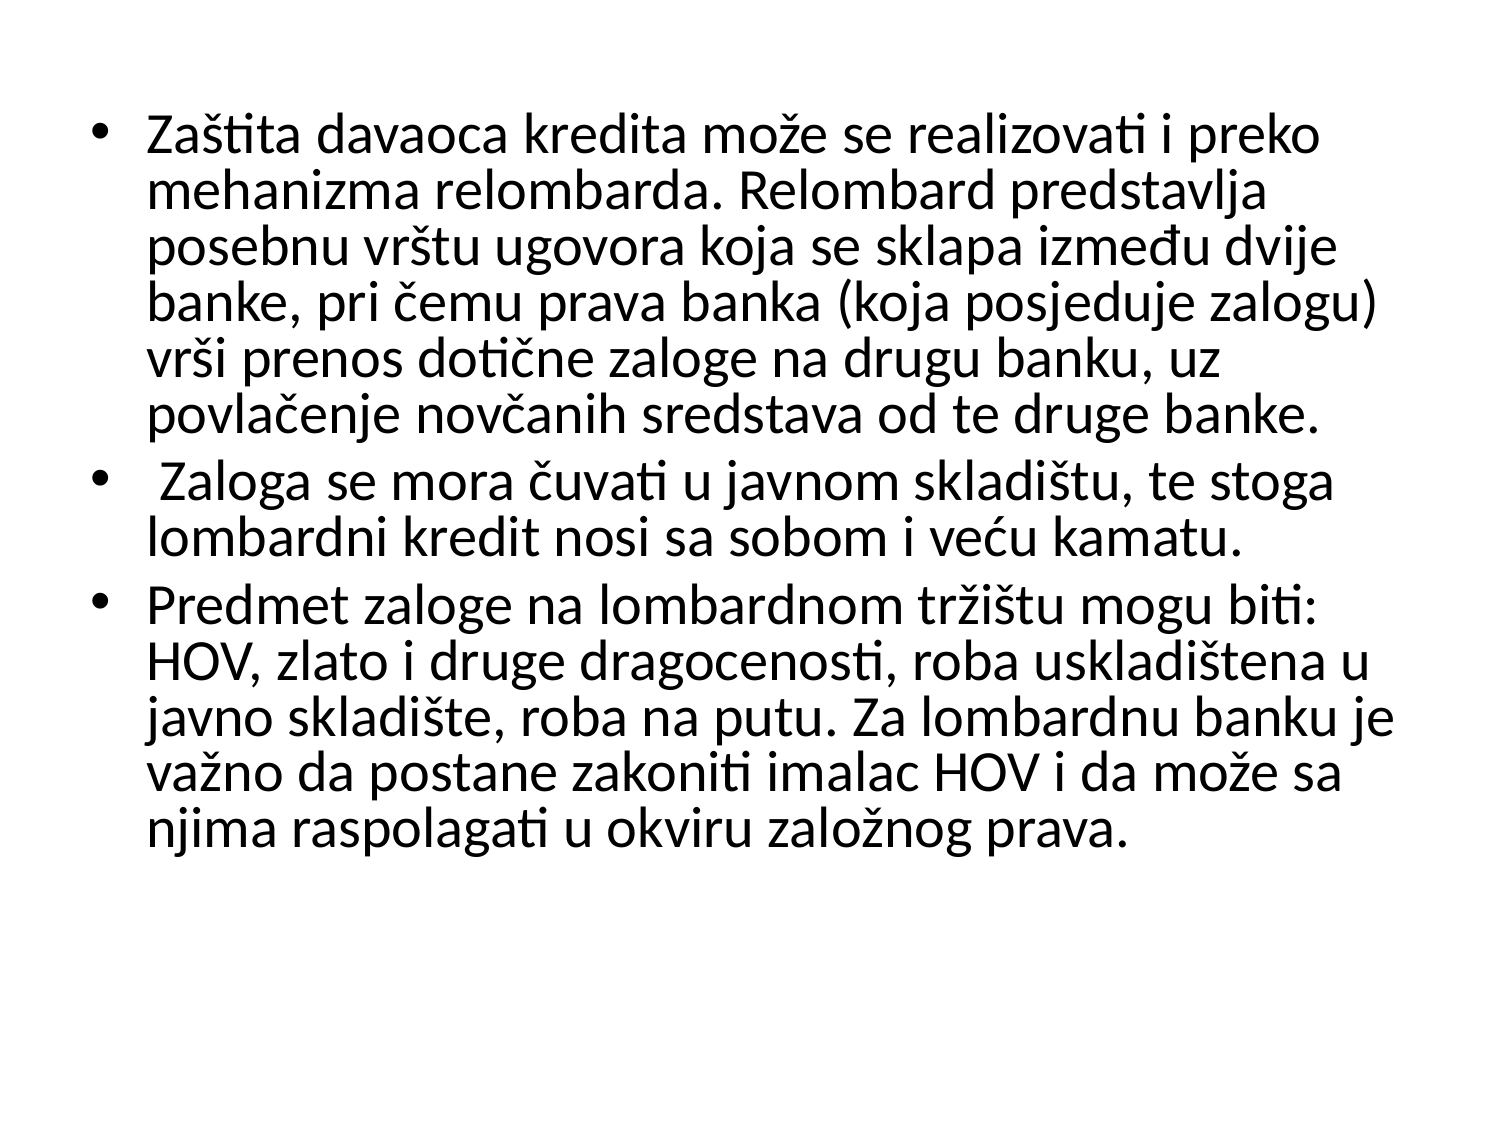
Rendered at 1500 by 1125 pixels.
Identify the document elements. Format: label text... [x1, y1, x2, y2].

list Zaštita davaoca kredita može se realizovati i preko mehanizma relombarda. Relombard predstavlja posebnu vrštu ugovora koja se sklapa između dvije banke, pri čemu prava banka (koja posjeduje zalogu) vrši prenos dotične zaloge na drugu banku, uz povlačenje novčanih sredstava od te druge banke. Zaloga se mora čuvati u javnom skladištu, te stoga lombardni kredit nosi sa sobom i veću kamatu. Predmet zaloge na lombardnom tržištu mogu biti: HOV, zlato i druge dragocenosti, roba uskladištena u javno skladište, roba na putu. Za lombardnu banku je važno da postane zakoniti imalac HOV i da može sa njima raspolagati u okviru založnog prava. [75, 101, 1425, 986]
